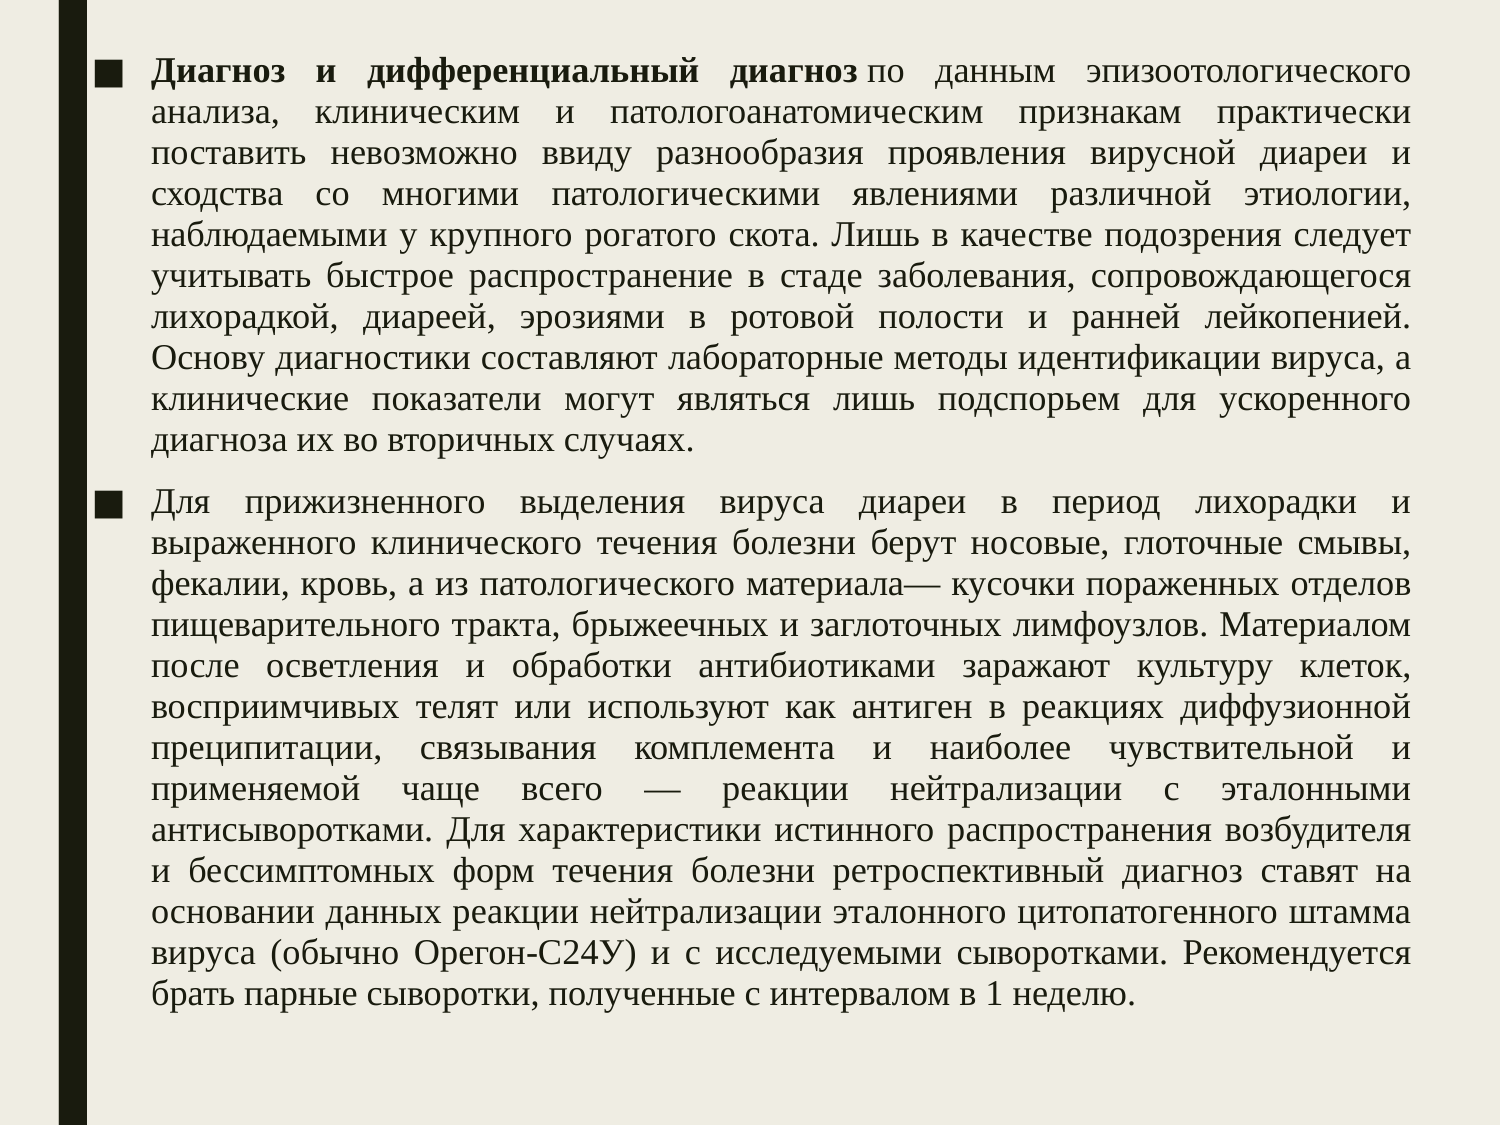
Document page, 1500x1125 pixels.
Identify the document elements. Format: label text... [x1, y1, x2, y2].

list Диагноз и дифференциальный диагноз по данным эпизоотологического анализа, клиническим и патологоанатомическим признакам практически поставить невозможно ввиду разнообразия проявления вирусной диареи и сходства со многими патологическими явлениями различной этиологии, наблюдаемыми у крупного рогатого скота. Лишь в качестве подозрения следует учитывать быстрое распространение в стаде заболевания, сопровождающегося лихорадкой, диареей, эрозиями в ротовой полости и ранней лейкопенией. Основу диагностики составляют лабораторные методы идентификации вируса, а клинические показатели могут являться лишь подспорьем для ускоренного диагноза их во вторичных случаях. Для прижизненного выделения вируса диареи в период лихорадки и выраженного клинического течения болезни берут носовые, глоточные смывы, фекалии, кровь, а из патологического материала— кусочки пораженных отделов пищеварительного тракта, брыжеечных и заглоточных лимфоузлов. Материалом после осветления и обработки антибиотиками заражают культуру клеток, восприимчивых телят или используют как антиген в реакциях диффузионной преципитации, связывания комплемента и наиболее чувствительной и применяемой чаще всего — реакции нейтрализации с эталонными антисыворотками. Для характеристики истинного распространения возбудителя и бессимптомных форм течения болезни ретроспективный диагноз ставят на основании данных реакции нейтрализации эталонного цитопатогенного штамма вируса (обычно Орегон-С24У) и с исследуемыми сыворотками. Рекомендуется брать парные сыворотки, полученные с интервалом в 1 неделю. [76, 42, 1427, 1071]
